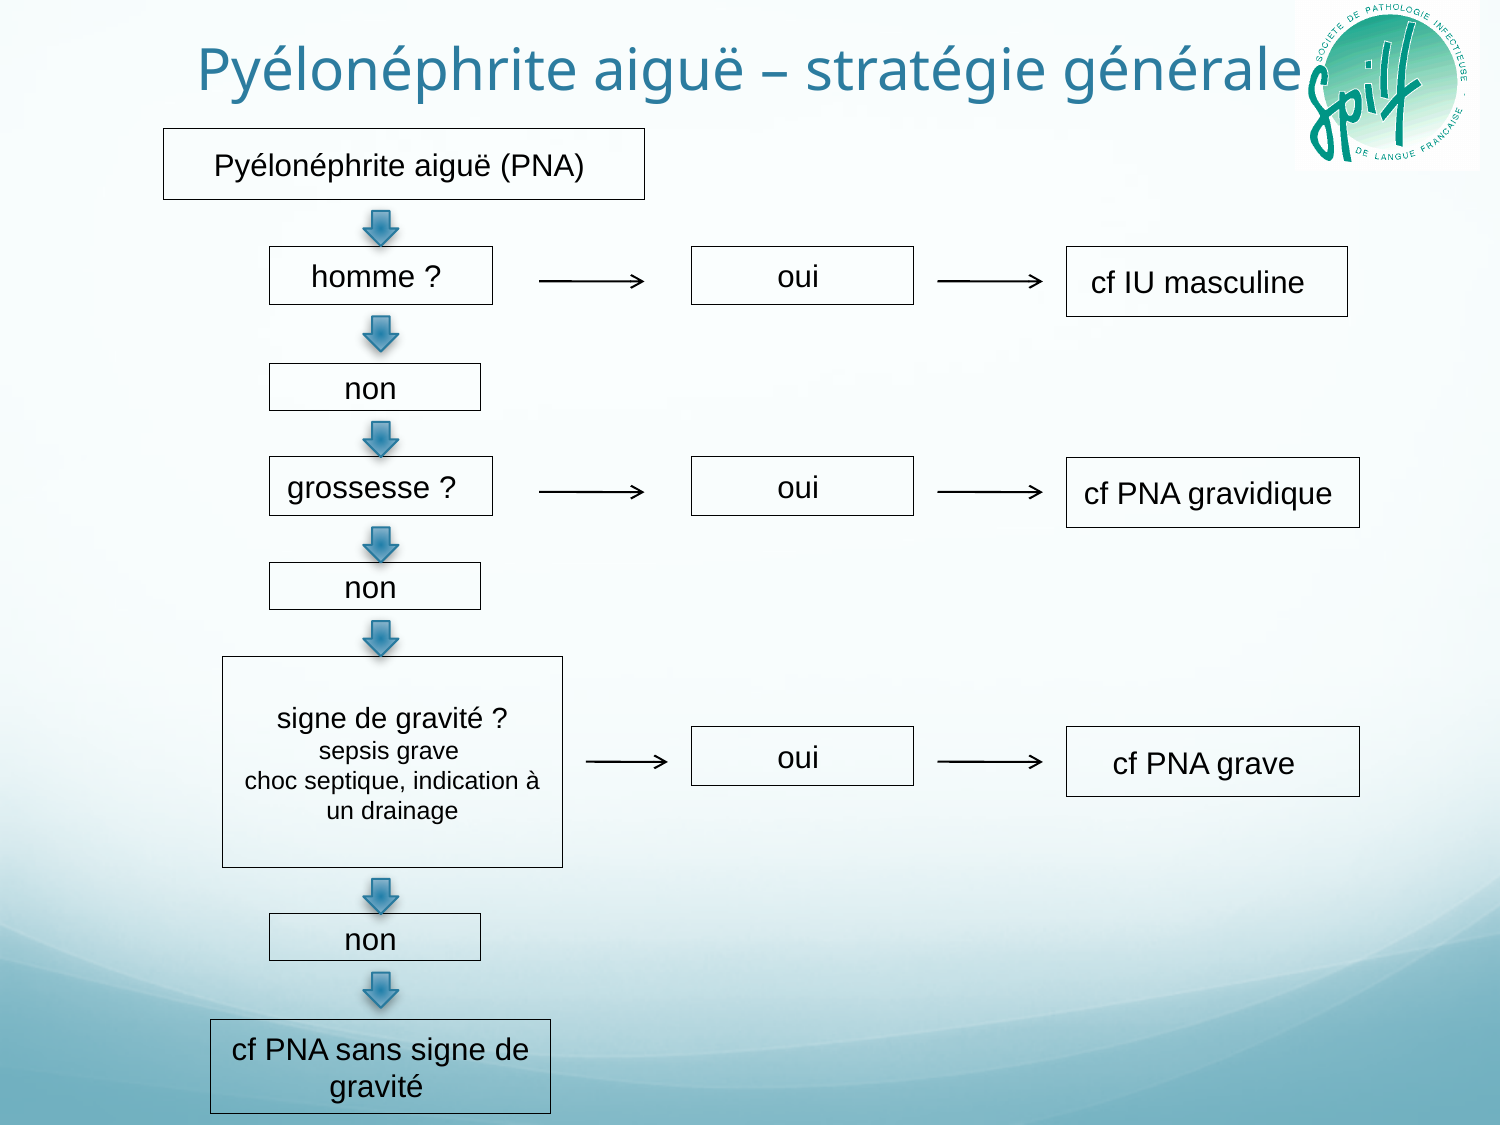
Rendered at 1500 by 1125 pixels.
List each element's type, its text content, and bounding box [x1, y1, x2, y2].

text_box non [269, 562, 481, 610]
text_box cf PNA sans signe de gravité [210, 1019, 551, 1114]
text_box cf IU masculine [1066, 246, 1348, 317]
text_box grossesse ? [269, 456, 493, 516]
text_box oui [691, 456, 914, 516]
text_box non [269, 913, 481, 961]
text_box Pyélonéphrite aiguë (PNA) [163, 128, 645, 200]
text_box [362, 877, 400, 915]
text_box non [269, 363, 481, 411]
text_box [362, 526, 400, 564]
text_box homme ? [269, 246, 493, 305]
text_box oui [691, 726, 914, 786]
text_box [362, 971, 400, 1009]
picture [1295, 0, 1480, 171]
text_box cf PNA grave [1066, 726, 1360, 797]
text_box cf PNA gravidique [1066, 457, 1360, 528]
text_box signe de gravité ? sepsis grave choc septique, indication à un drainage [222, 656, 563, 868]
text_box [362, 420, 400, 458]
title Pyélonéphrite aiguë – stratégie générale [90, 16, 1410, 110]
text_box [362, 209, 400, 247]
text_box [362, 315, 400, 353]
text_box oui [691, 246, 914, 305]
text_box [362, 620, 400, 657]
